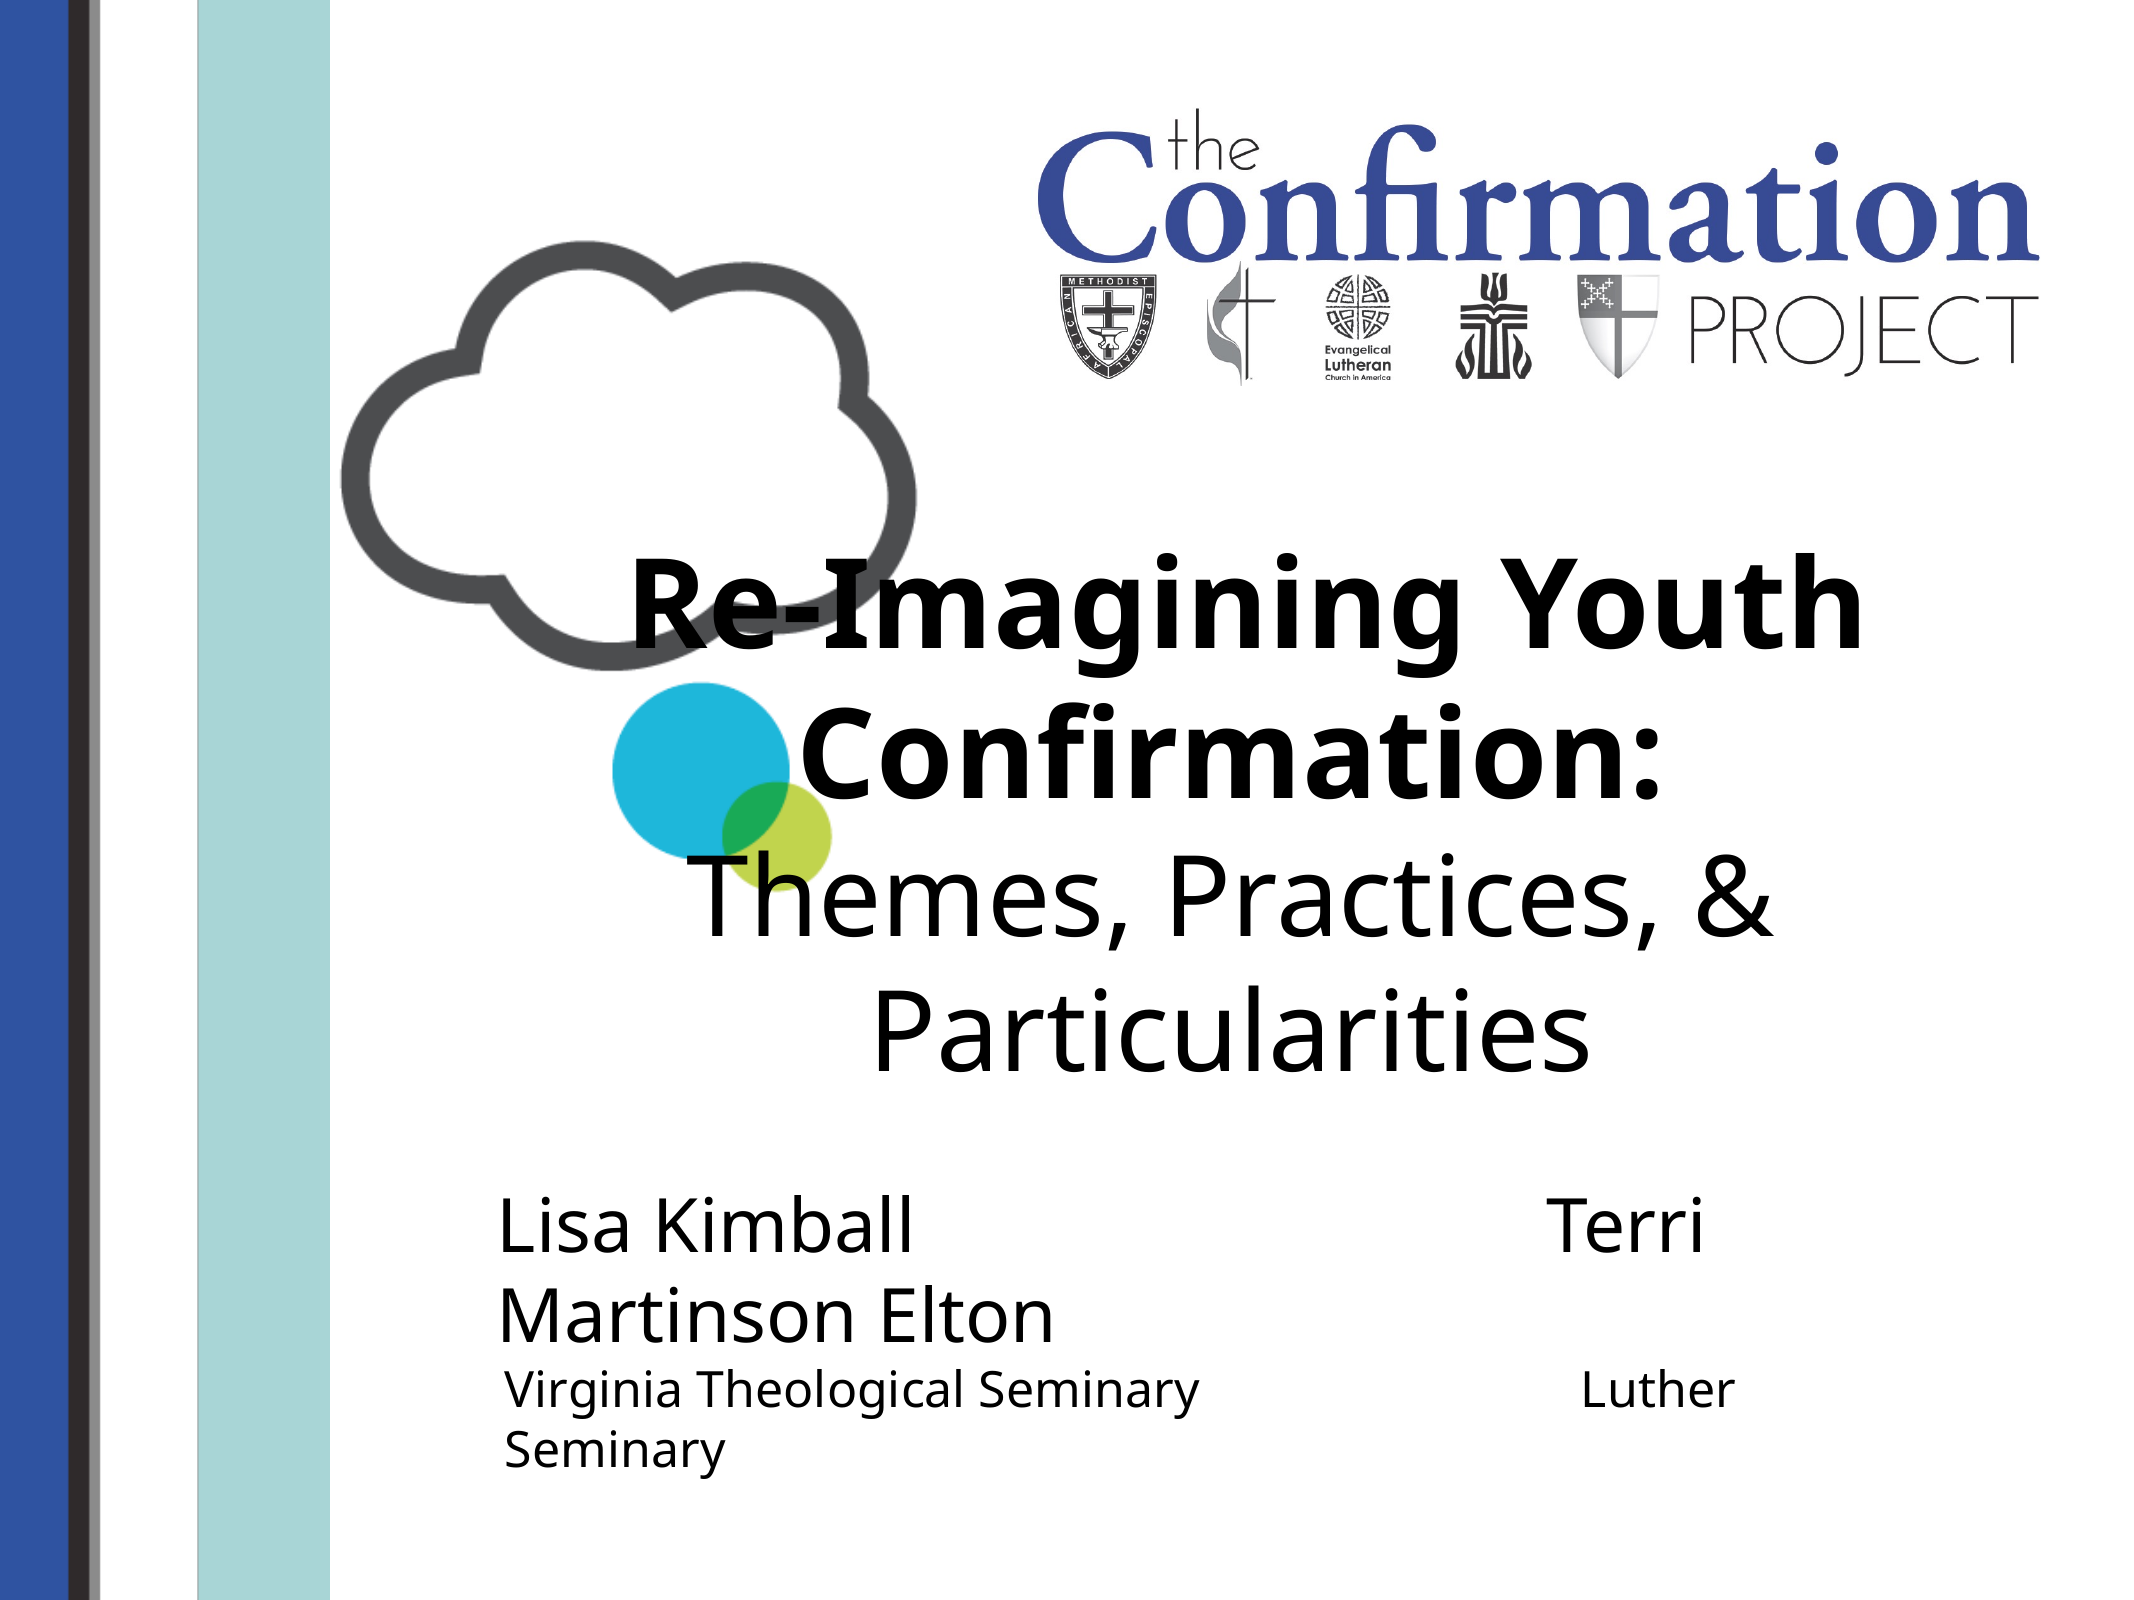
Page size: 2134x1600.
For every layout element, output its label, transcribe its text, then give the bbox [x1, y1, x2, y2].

picture [0, 0, 1022, 1600]
subtitle Lisa Kimball Terri Martinson Elton Virginia Theological Seminary Luther Seminary [487, 1168, 1974, 1421]
text_box Re-Imagining Youth Confirmation: Themes, Practices, & Particularities [338, 515, 2134, 1103]
picture [1029, 107, 2042, 392]
